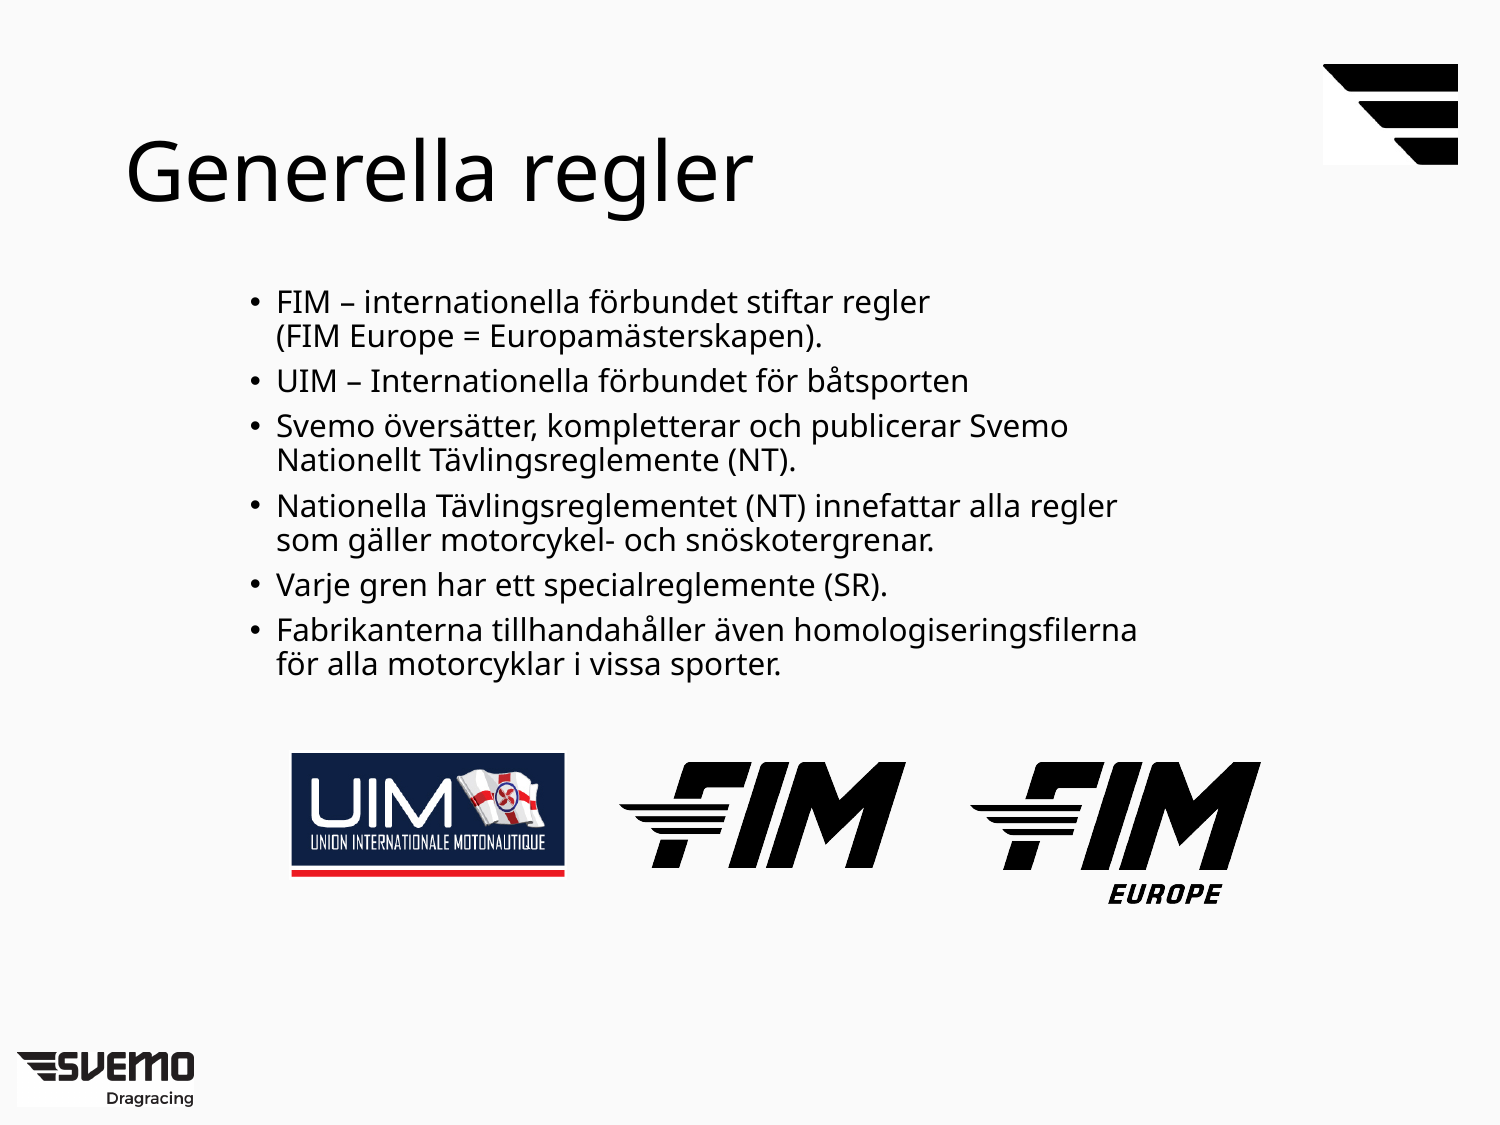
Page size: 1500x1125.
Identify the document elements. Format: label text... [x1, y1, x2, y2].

picture [17, 1052, 194, 1107]
list FIM – internationella förbundet stiftar regler (FIM Europe = Europamästerskapen). UIM – Internationella förbundet för båtsporten Svemo översätter, kompletterar och publicerar Svemo Nationellt Tävlingsreglemente (NT). Nationella Tävlingsreglementet (NT) innefattar alla regler som gäller motorcykel- och snöskotergrenar. Varje gren har ett specialreglemente (SR). Fabrikanterna tillhandahåller även homologiseringsfilerna för alla motorcyklar i vissa sporter. [234, 278, 1192, 697]
picture [289, 750, 567, 880]
picture [1323, 63, 1458, 165]
picture [970, 762, 1261, 904]
picture [619, 762, 906, 868]
text_box Generella regler [124, 117, 756, 218]
